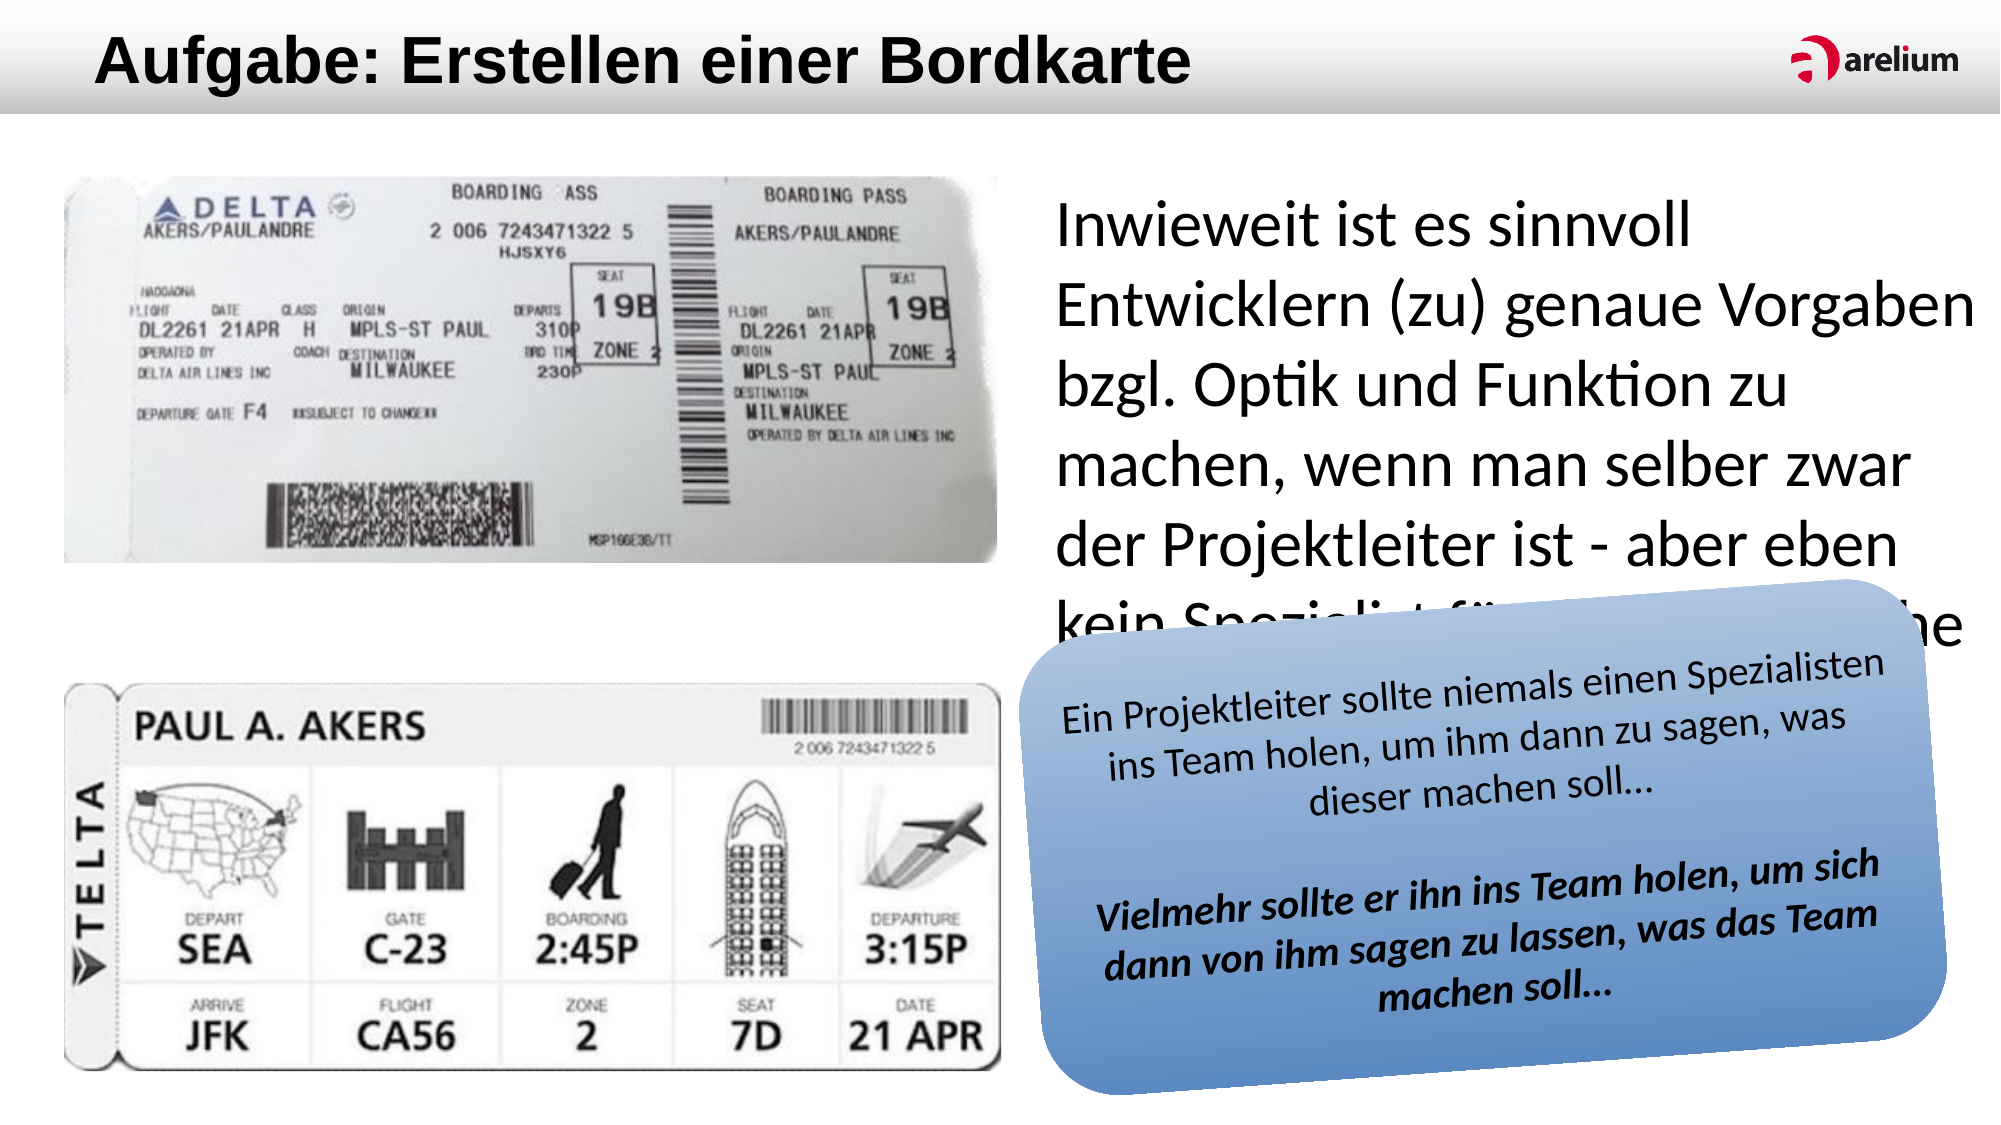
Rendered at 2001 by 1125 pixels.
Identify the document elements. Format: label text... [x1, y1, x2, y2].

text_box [63, 175, 998, 563]
text_box Inwieweit ist es sinnvoll Entwicklern (zu) genaue Vorgaben bzgl. Optik und Funktion zu machen, wenn man selber zwar der Projektleiter ist - aber eben kein Spezialist für dieses fachliche Thema? [1040, 172, 2000, 747]
picture [1791, 35, 1958, 84]
picture [63, 680, 1015, 1081]
text_box Ein Projektleiter sollte niemals einen Spezialisten ins Team holen, um ihm dann zu sagen, was dieser machen soll… Vielmehr sollte er ihn ins Team holen, um sich dann von ihm sagen zu lassen, was das Team machen soll… [1019, 578, 1949, 1097]
title Aufgabe: Erstellen einer Bordkarte [78, 0, 1417, 114]
